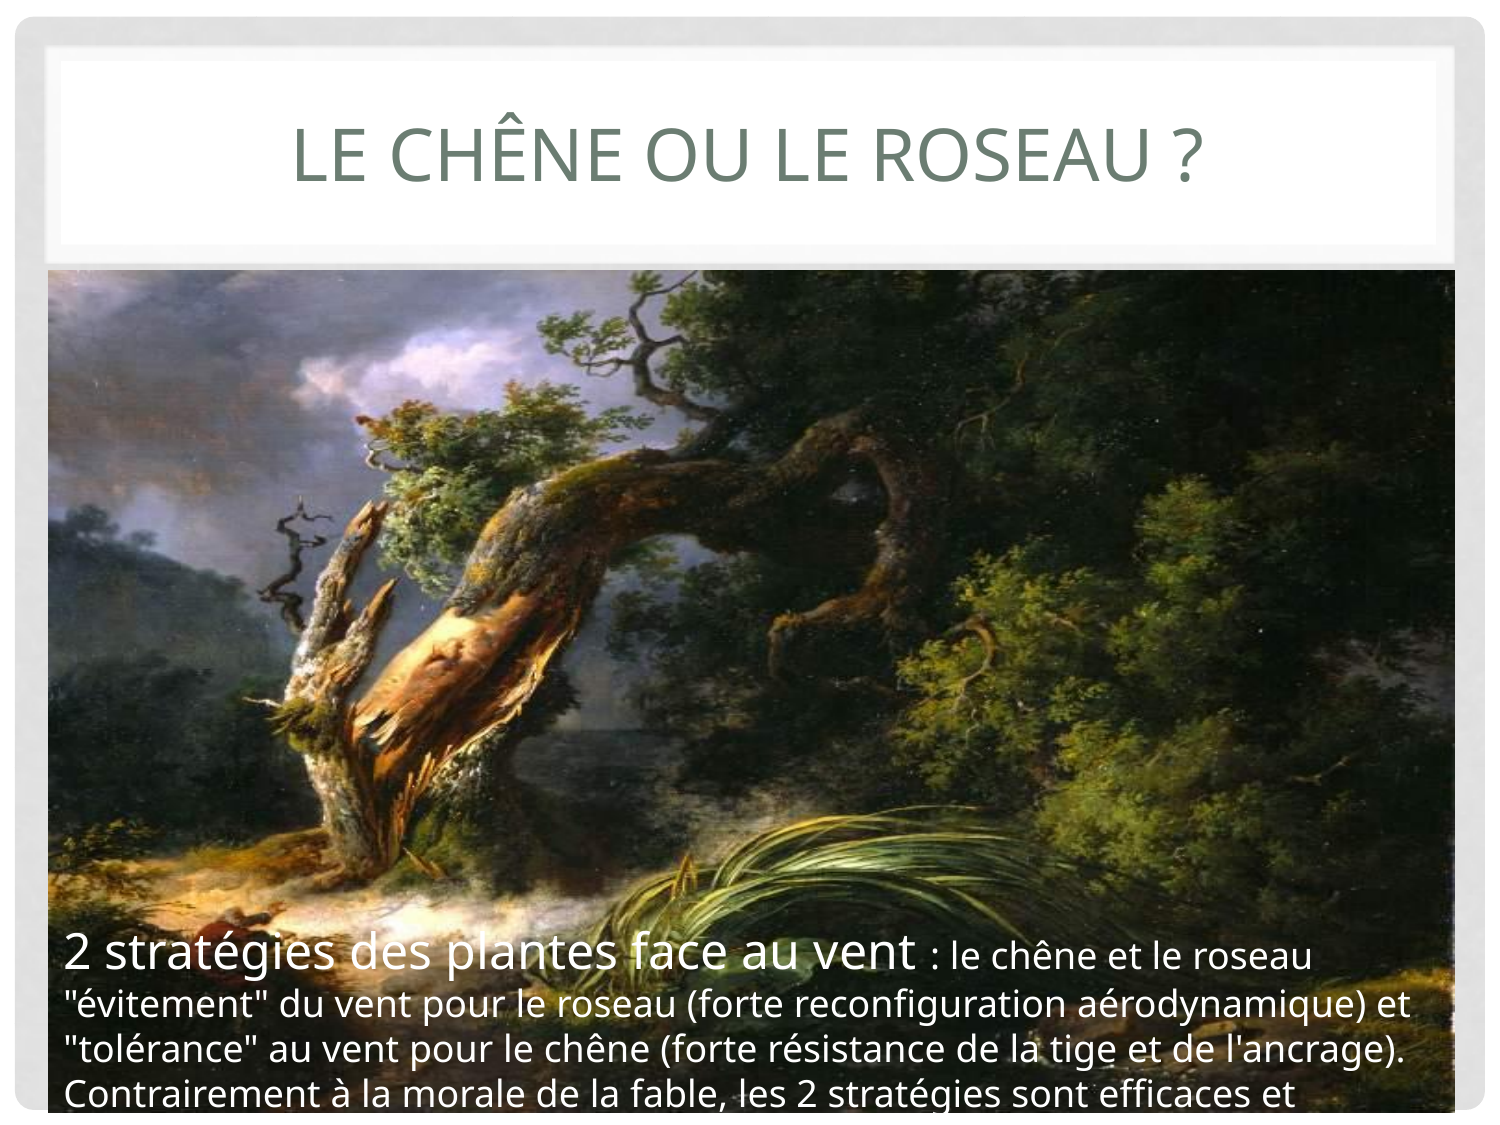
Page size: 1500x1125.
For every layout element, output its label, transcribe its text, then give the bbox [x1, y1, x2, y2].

title LE chêne ou le roseau ? [69, 66, 1425, 238]
picture [48, 270, 1455, 1113]
text_box 2 stratégies des plantes face au vent : le chêne et le roseau "évitement" du vent pour le roseau (forte reconfiguration aérodynamique) et "tolérance" au vent pour le chêne (forte résistance de la tige et de l'ancrage). Contrairement à la morale de la fable, les 2 stratégies sont efficaces et coexistent dans la nature. (Source Wikipedia) [29, 872, 1500, 1125]
